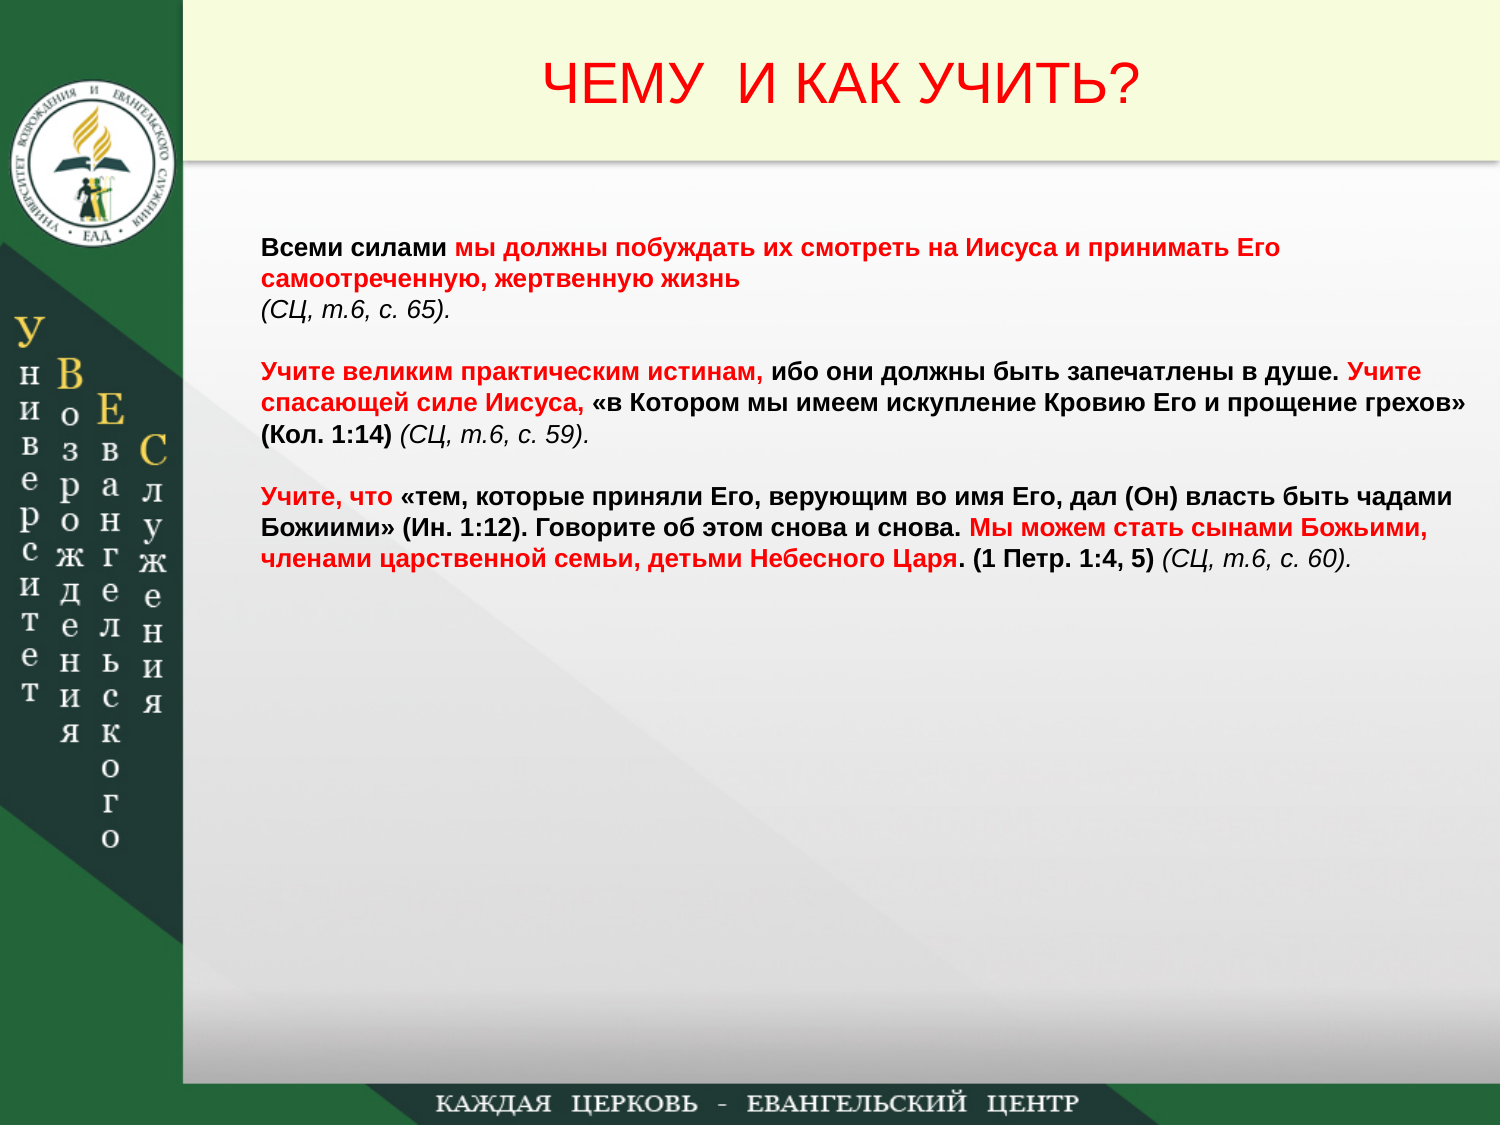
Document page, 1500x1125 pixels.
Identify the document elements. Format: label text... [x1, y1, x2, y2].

text_box Всеми силами мы должны побуждать их смотреть на Иисуса и принимать Его самоотреченную, жертвенную жизнь (СЦ, т.6, с. 65). Учите великим практическим истинам, ибо они должны быть запечатлены в душе. Учите спасающей силе Иисуса, «в Котором мы имеем искупление Кровию Его и прощение грехов» (Кол. 1:14) (СЦ, т.6, с. 59). Учите, что «тем, которые приняли Его, верующим во имя Его, дал (Он) власть быть чадами Божиими» (Ин. 1:12). Говорите об этом снова и снова. Мы можем стать сынами Божьими, членами царственной семьи, детьми Небесного Царя. (1 Петр. 1:4, 5) (СЦ, т.6, с. 60). [246, 222, 1500, 1078]
picture [0, 0, 1500, 1125]
text_box ЧЕМУ И КАК УЧИТЬ? [182, 0, 1500, 162]
